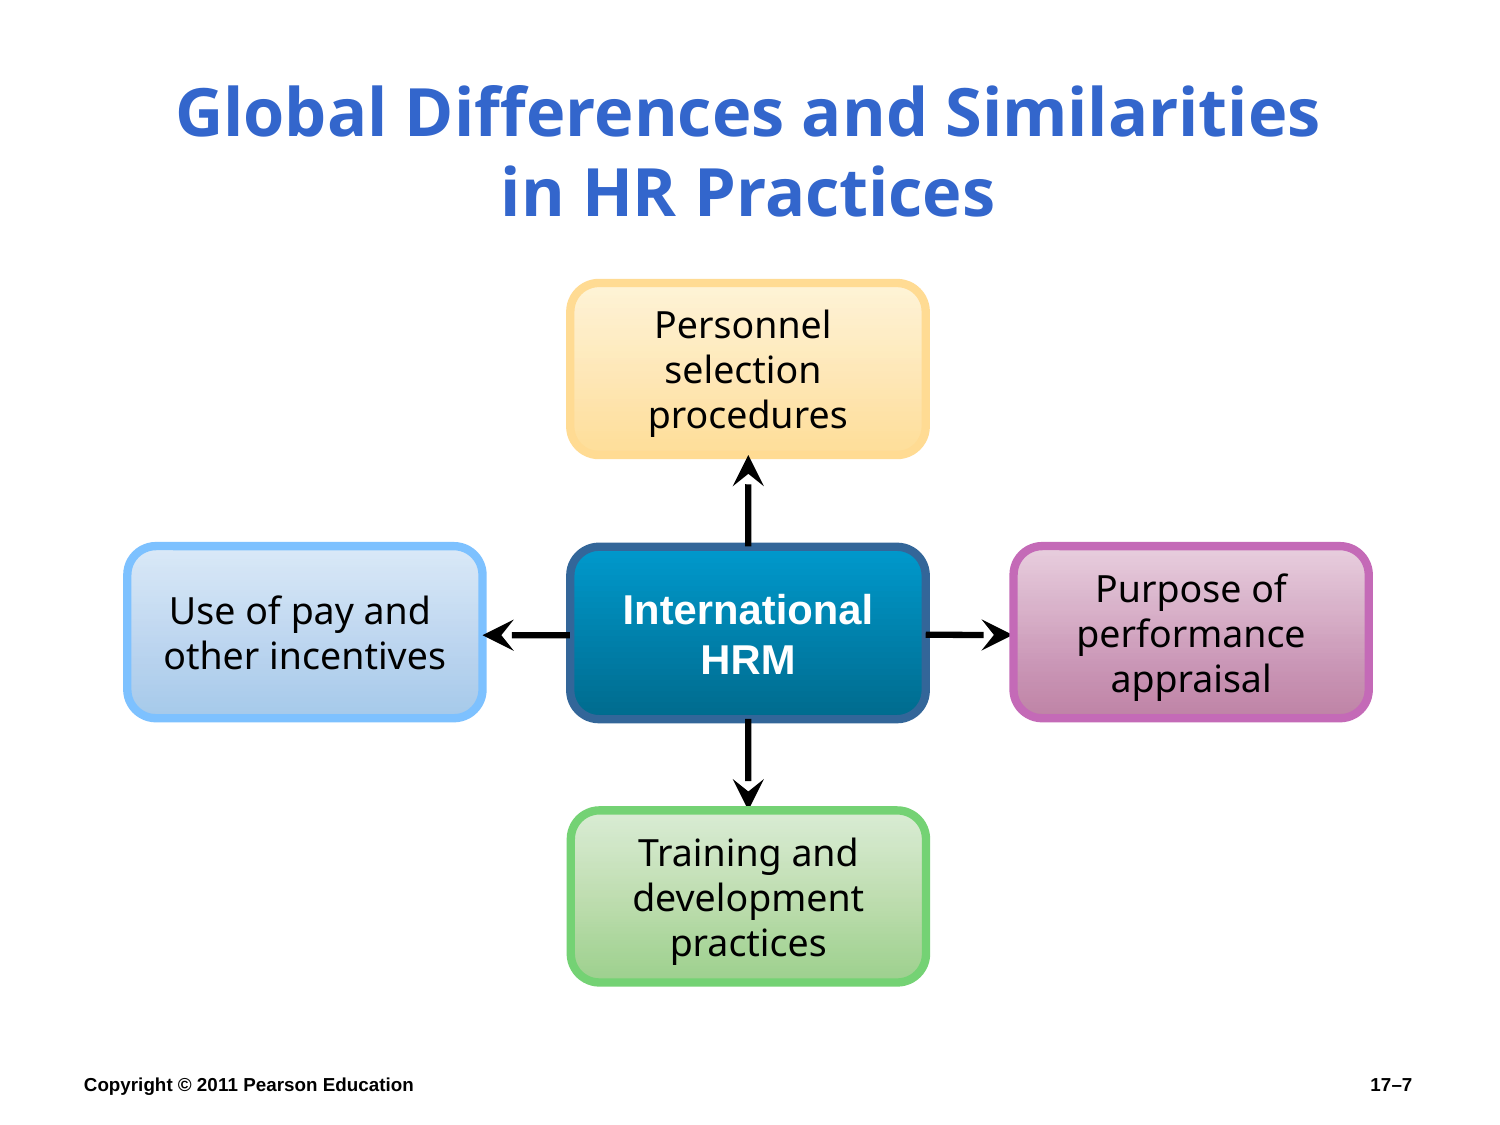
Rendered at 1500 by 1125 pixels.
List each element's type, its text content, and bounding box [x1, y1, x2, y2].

footer Copyright © 2011 Pearson Education [83, 1042, 747, 1103]
slide_number 17–7 [1049, 1042, 1413, 1103]
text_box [127, 282, 1369, 983]
title Global Differences and Similarities in HR Practices [74, 61, 1423, 238]
